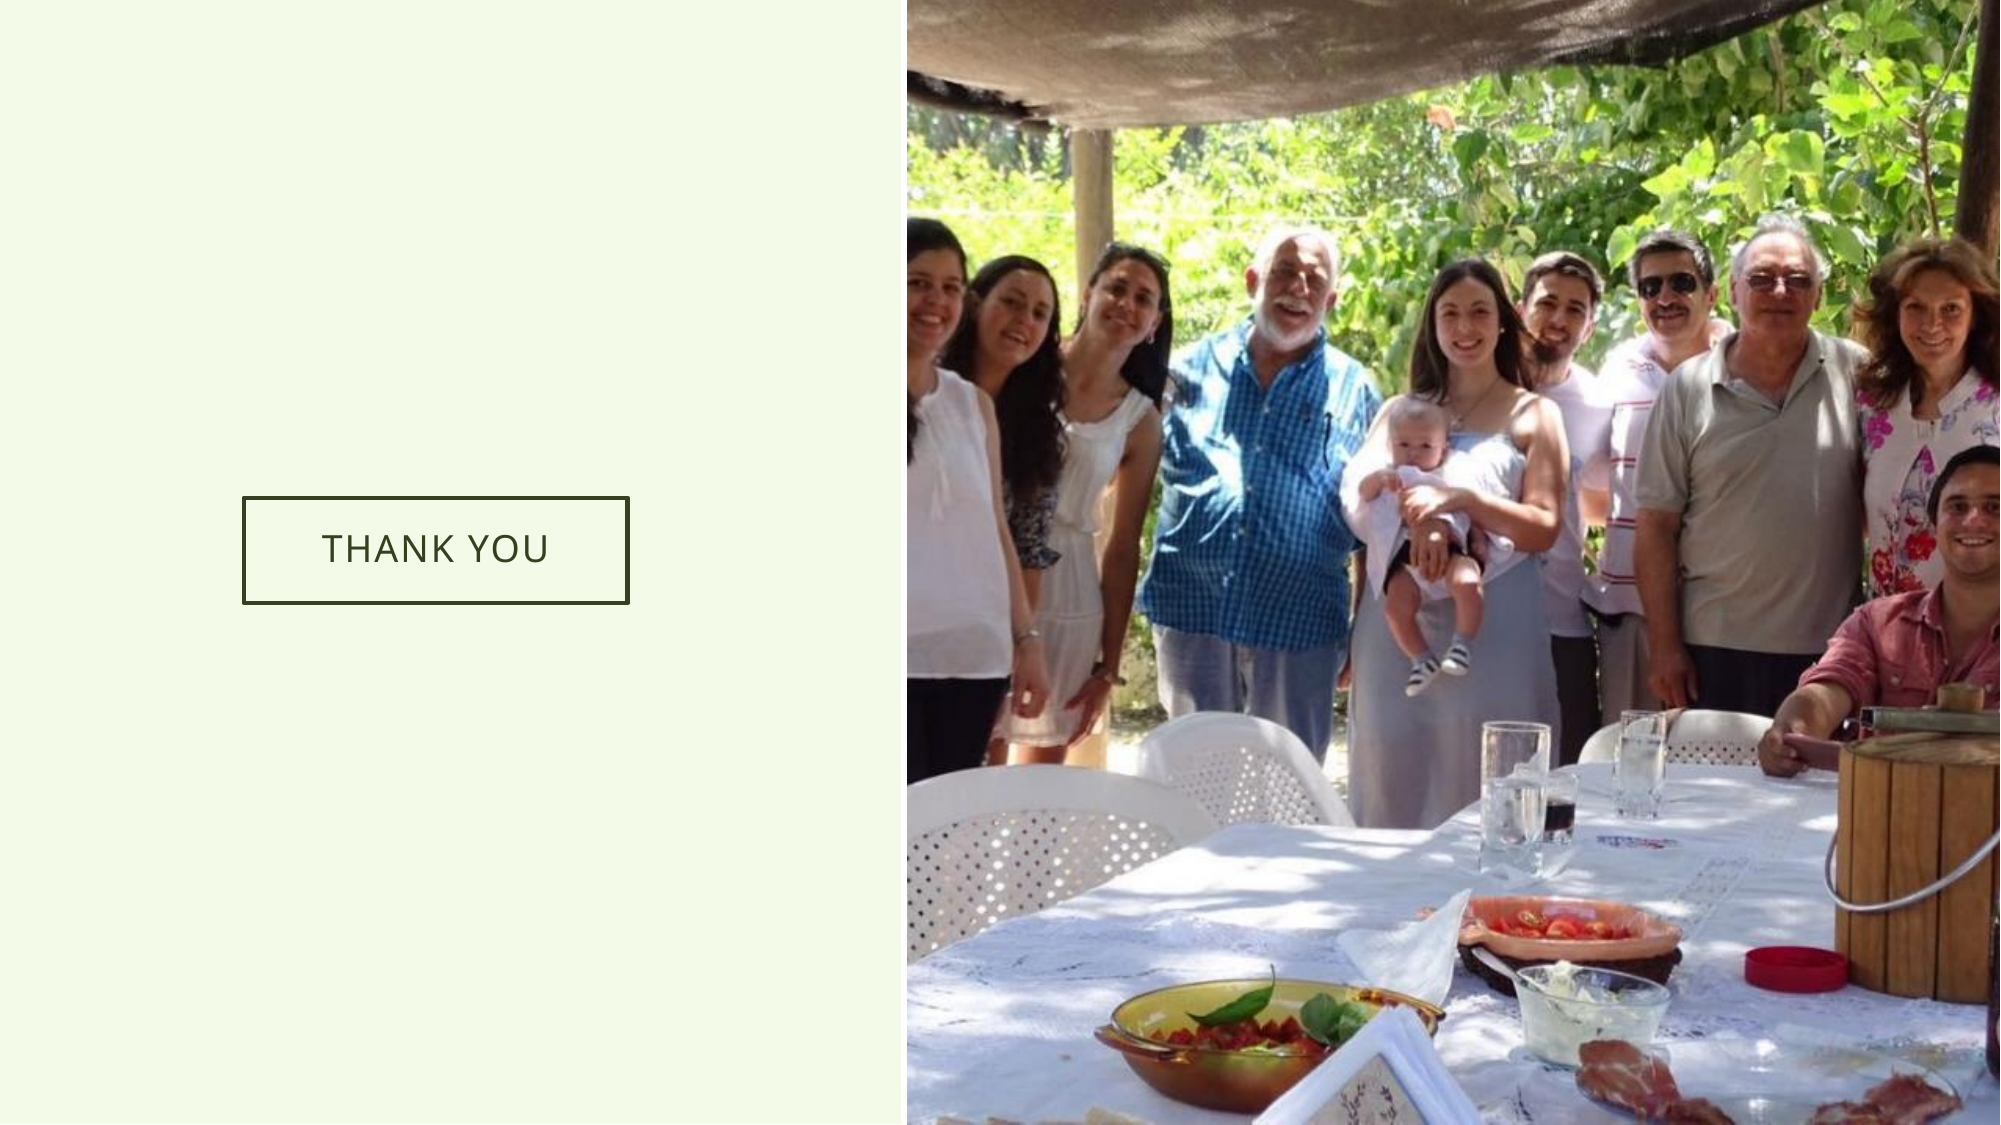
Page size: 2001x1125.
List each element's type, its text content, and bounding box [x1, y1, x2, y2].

picture [907, 0, 2000, 1125]
title Thank you [242, 496, 630, 605]
